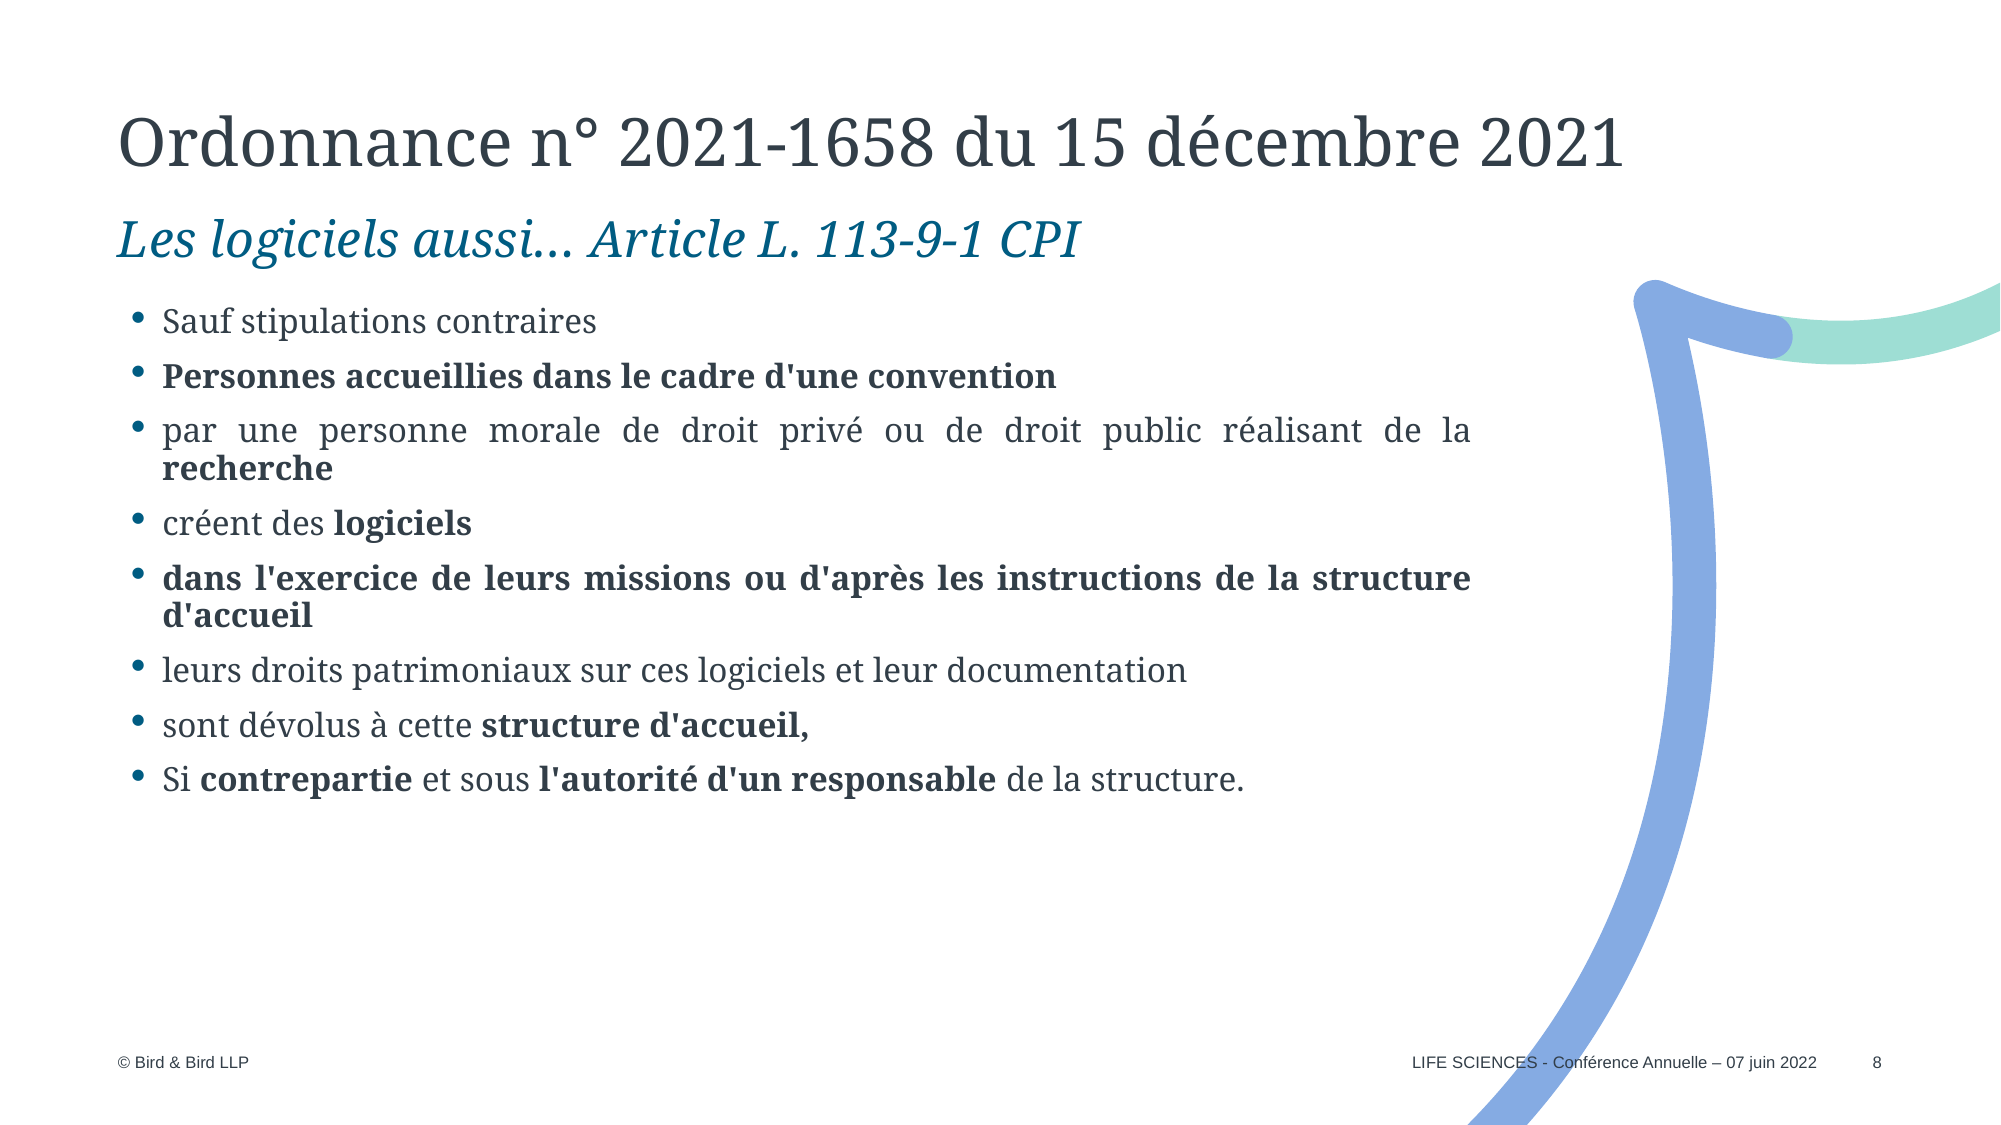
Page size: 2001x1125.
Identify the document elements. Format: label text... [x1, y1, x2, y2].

text_box Sauf stipulations contraires Personnes accueillies dans le cadre d'une convention par une personne morale de droit privé ou de droit public réalisant de la recherche créent des logiciels dans l'exercice de leurs missions ou d'après les instructions de la structure d'accueil leurs droits patrimoniaux sur ces logiciels et leur documentation sont dévolus à cette structure d'accueil, Si contrepartie et sous l'autorité d'un responsable de la structure. [117, 296, 1489, 807]
footer LIFE SCIENCES - Conférence Annuelle – 07 juin 2022 [1164, 1048, 1830, 1073]
title Ordonnance n° 2021-1658 du 15 décembre 2021 [117, 109, 1882, 228]
subtitle Les logiciels aussi… Article L. 113-9-1 CPI [117, 228, 1583, 332]
